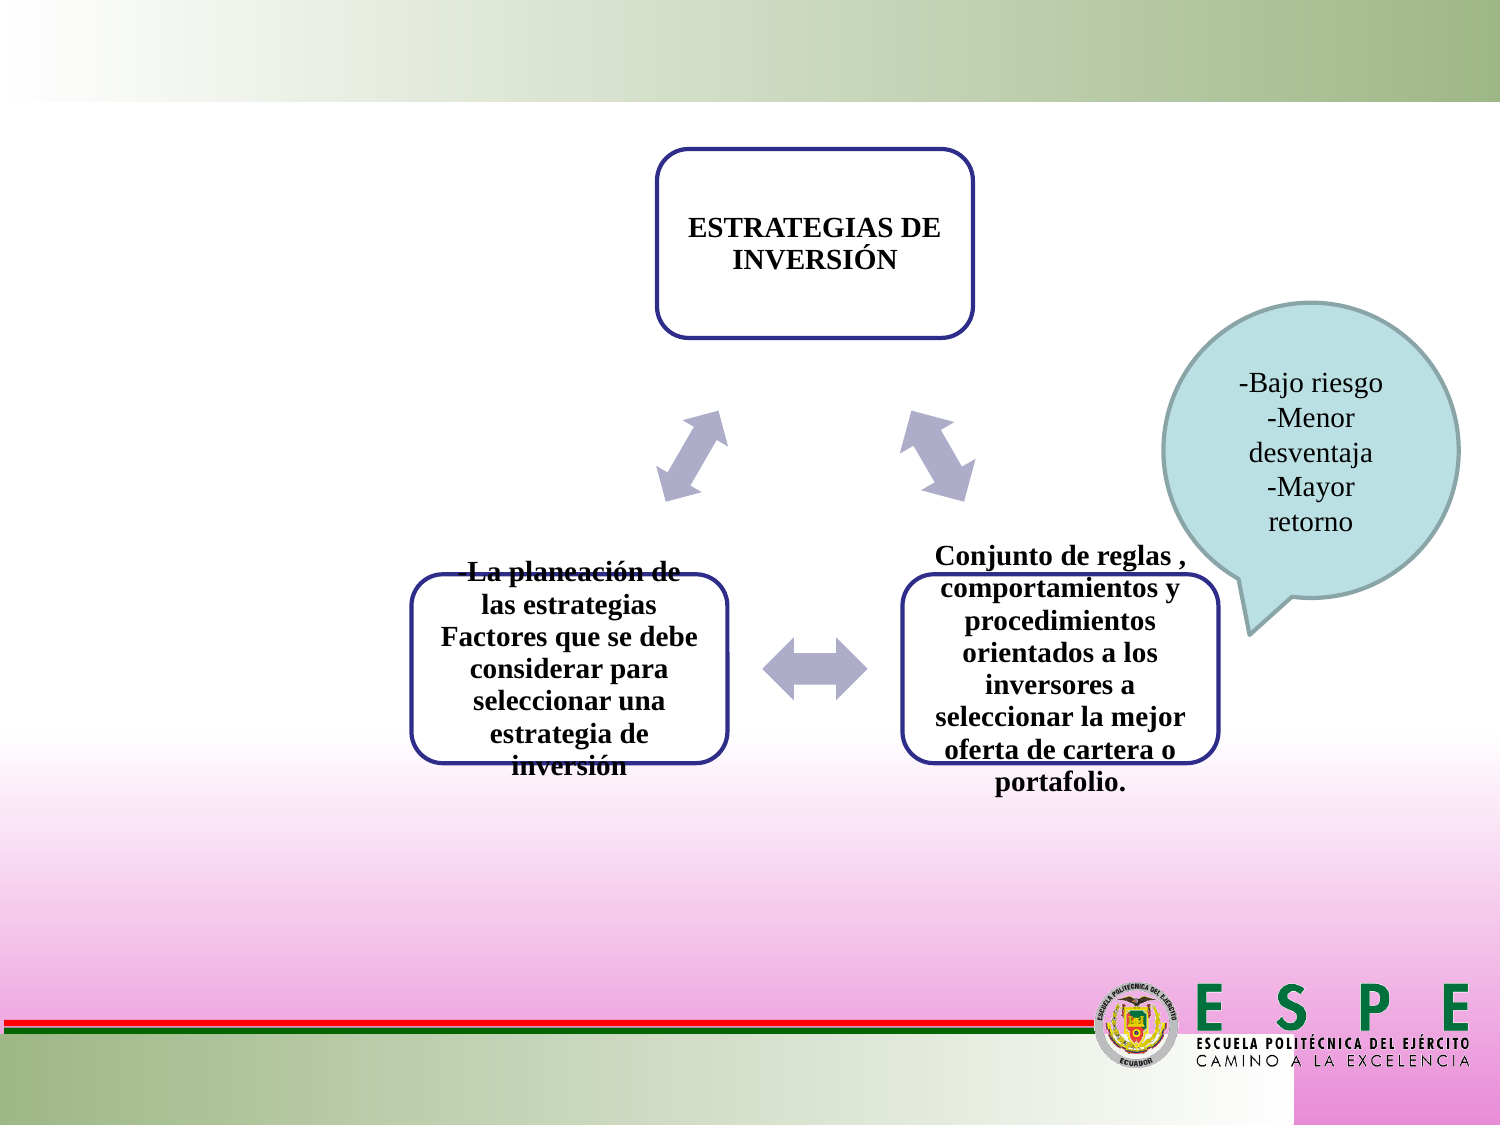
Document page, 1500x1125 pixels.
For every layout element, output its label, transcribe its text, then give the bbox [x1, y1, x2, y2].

text_box -Bajo riesgo -Menor desventaja -Mayor retorno [1451, 396, 1461, 504]
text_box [182, 148, 1448, 906]
picture [1057, 964, 1500, 1093]
